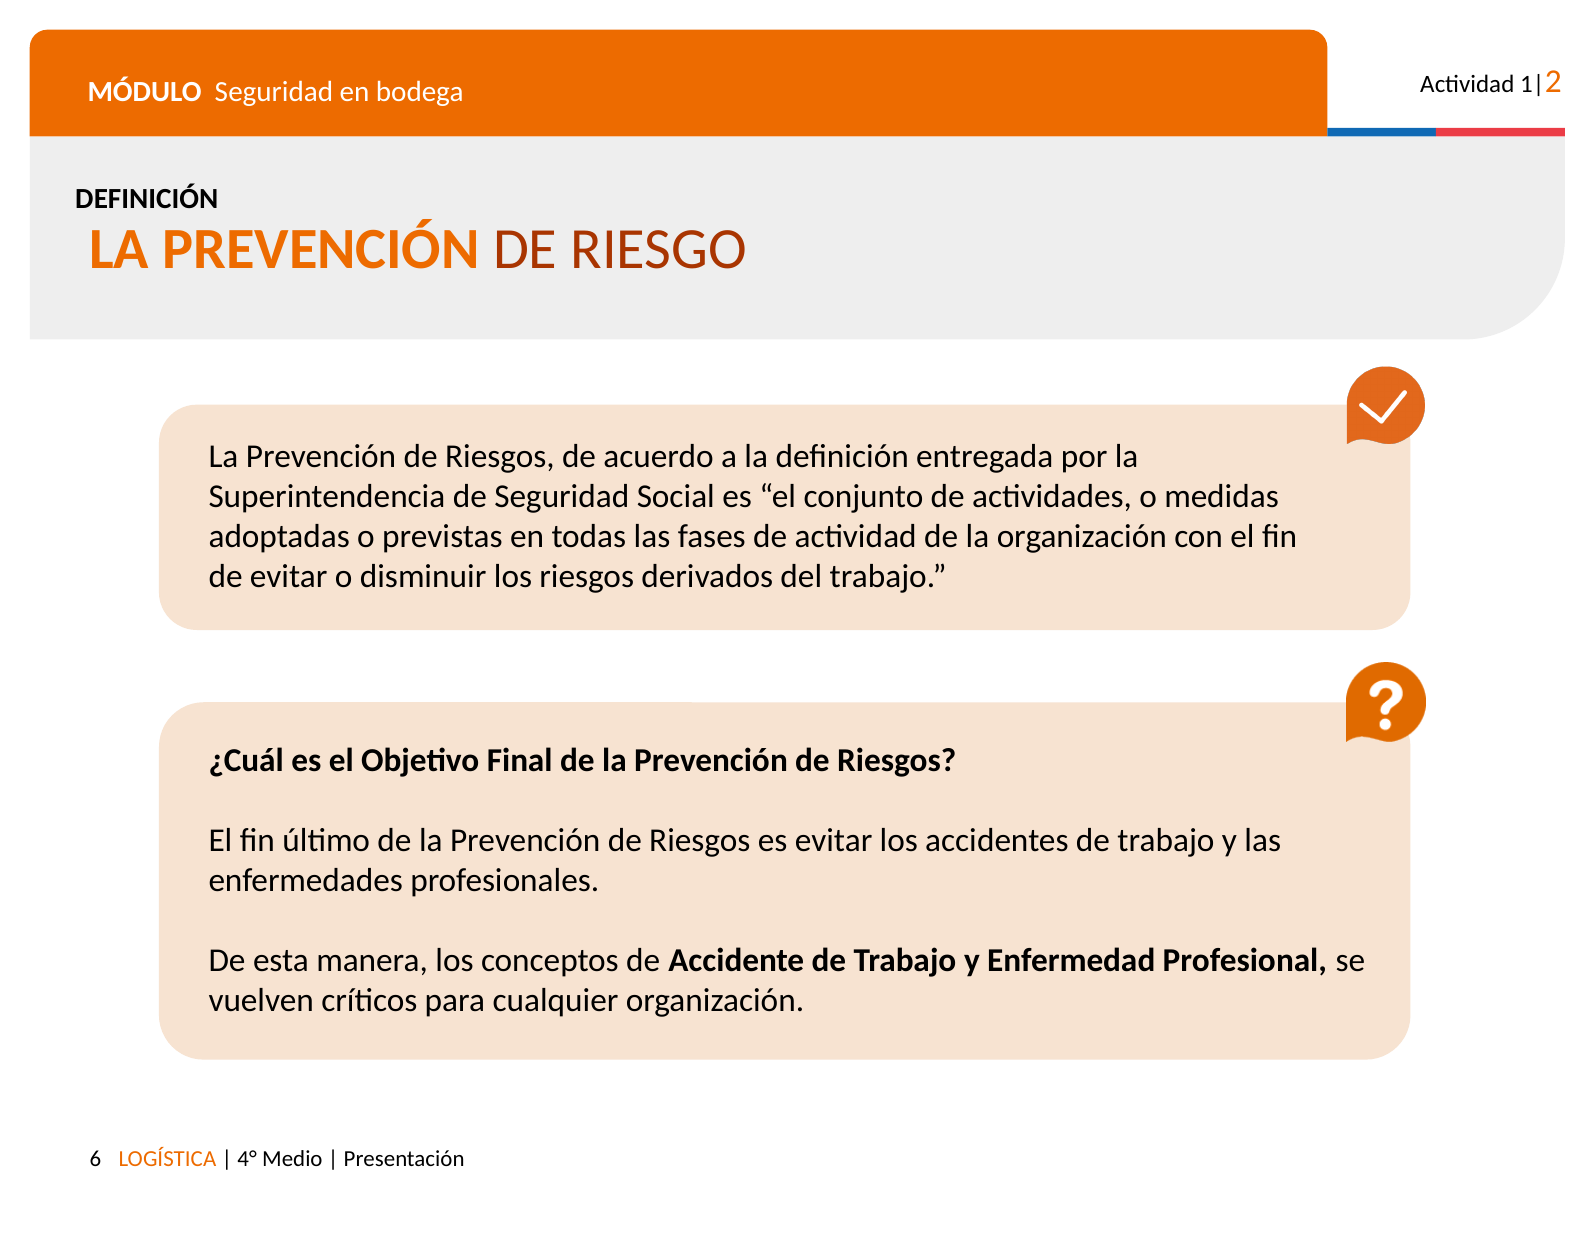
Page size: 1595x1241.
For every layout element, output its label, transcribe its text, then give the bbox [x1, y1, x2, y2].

text_box [158, 702, 1411, 1060]
text_box DEFINICIÓN [60, 201, 832, 227]
text_box ¿Cuál es el Objetivo Final de la Prevención de Riesgos? El fin último de la Prevención de Riesgos es evitar los accidentes de trabajo y las enfermedades profesionales. De esta manera, los conceptos de Accidente de Trabajo y Enfermedad Profesional, se vuelven críticos para cualquier organización. [193, 730, 1389, 1026]
picture [1342, 365, 1426, 445]
text_box La Prevención de Riesgos, de acuerdo a la definición entregada por la Superintendencia de Seguridad Social es “el conjunto de actividades, o medidas adoptadas o previstas en todas las fases de actividad de la organización con el fin de evitar o disminuir los riesgos derivados del trabajo.” [193, 426, 1408, 602]
text_box [158, 404, 1411, 631]
picture [1345, 662, 1426, 742]
text_box LA PREVENCIÓN DE RIESGO [74, 226, 1543, 279]
